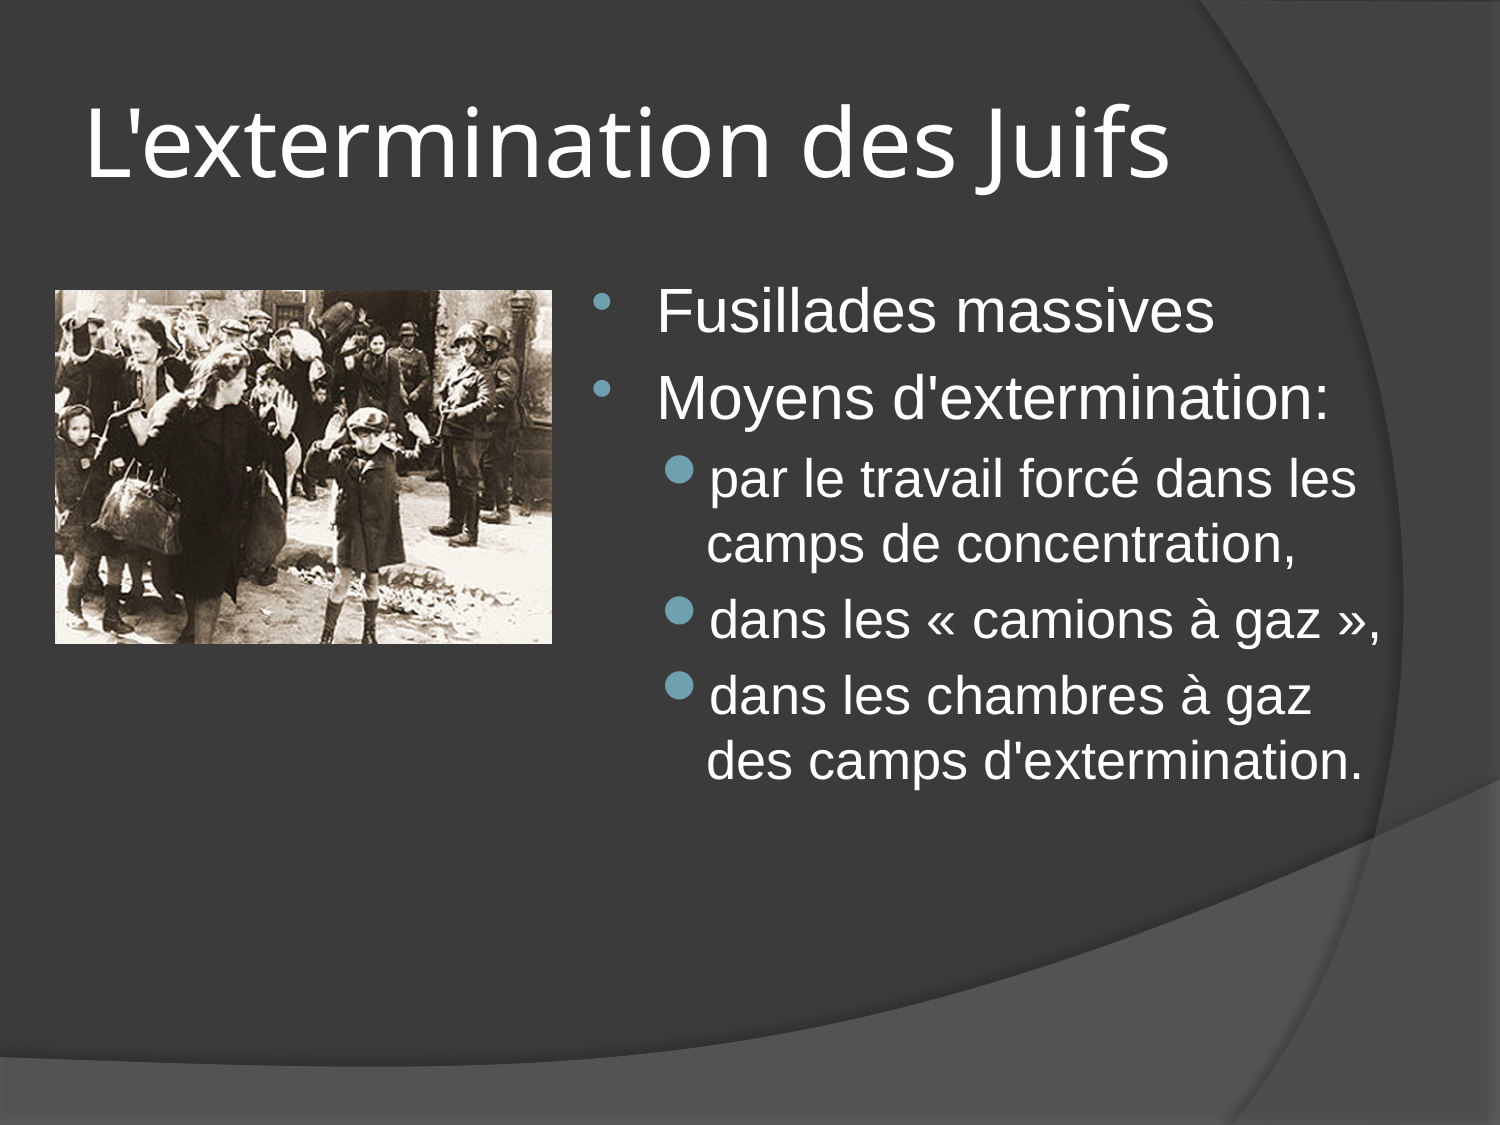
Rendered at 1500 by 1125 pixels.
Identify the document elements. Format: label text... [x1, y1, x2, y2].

title L'extermination des Juifs [75, 45, 1300, 233]
list Fusillades massives Moyens d'extermination: par le travail forcé dans les camps de concentration, dans les « camions à gaz », dans les chambres à gaz des camps d'extermination. [572, 262, 1425, 1005]
picture [55, 290, 552, 644]
